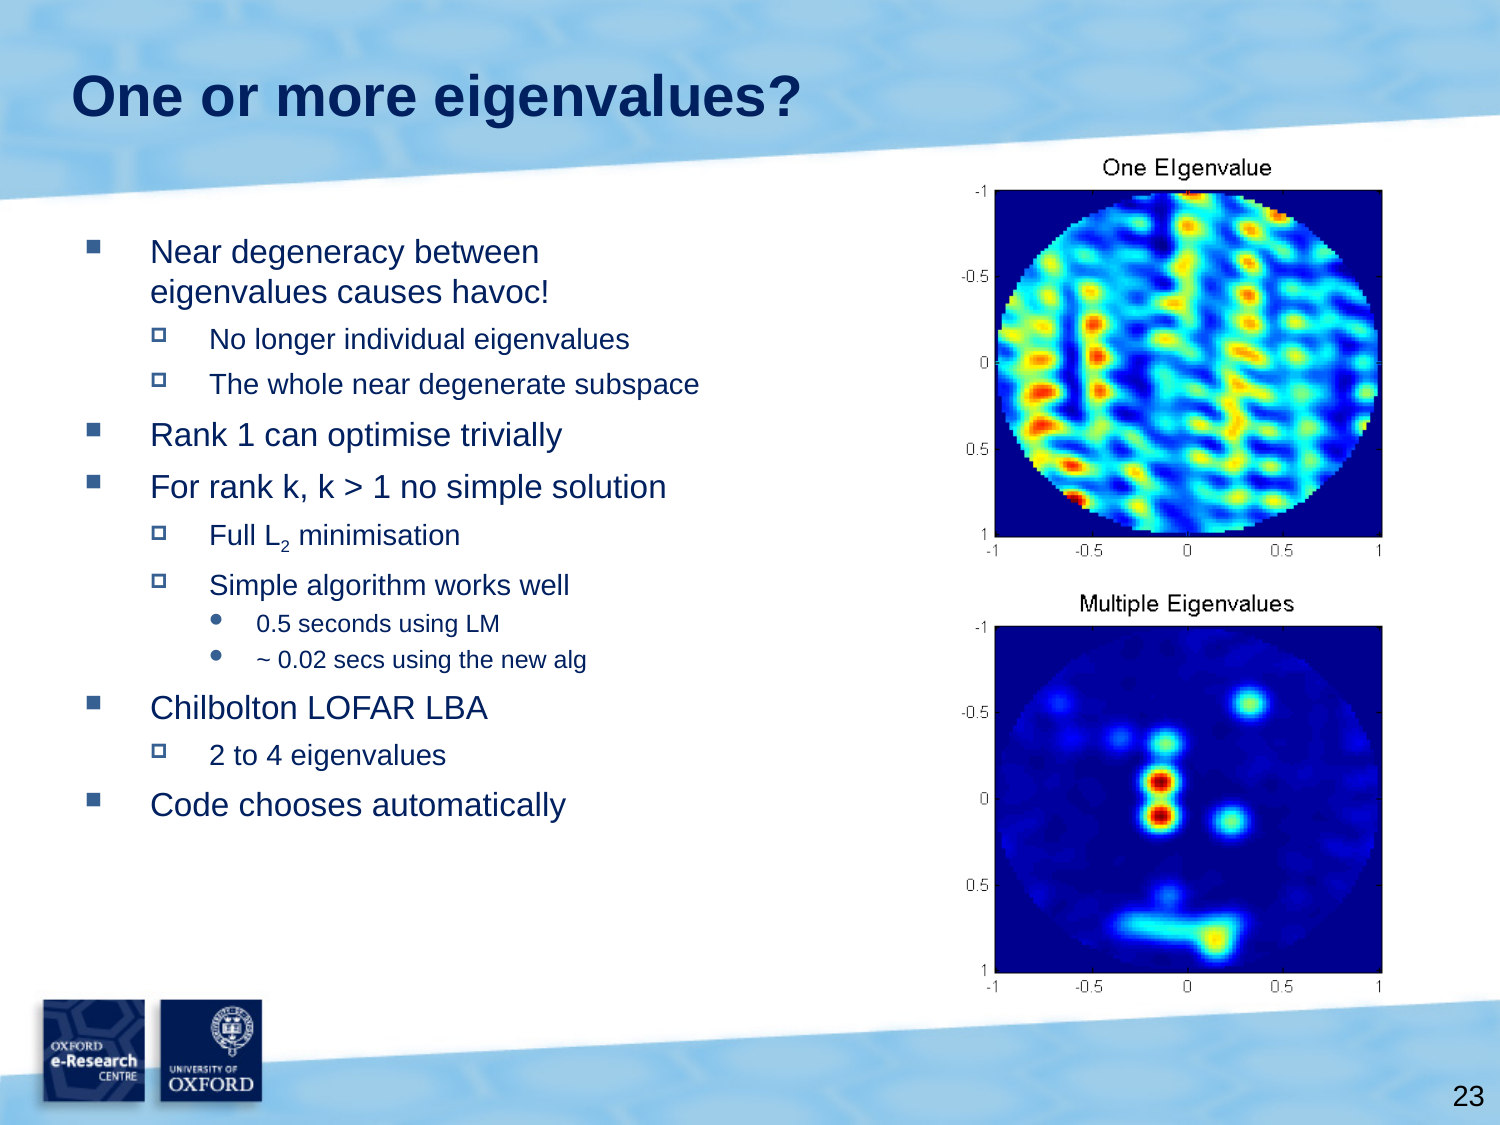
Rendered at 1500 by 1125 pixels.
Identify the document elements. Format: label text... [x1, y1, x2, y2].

list Near degeneracy between eigenvalues causes havoc! No longer individual eigenvalues The whole near degenerate subspace Rank 1 can optimise trivially For rank k, k > 1 no simple solution Full L2 minimisation Simple algorithm works well 0.5 seconds using LM ~ 0.02 secs using the new alg Chilbolton LOFAR LBA 2 to 4 eigenvalues Code chooses automatically [70, 222, 727, 834]
picture [0, 0, 1500, 1125]
title One or more eigenvalues? [56, 34, 1407, 152]
